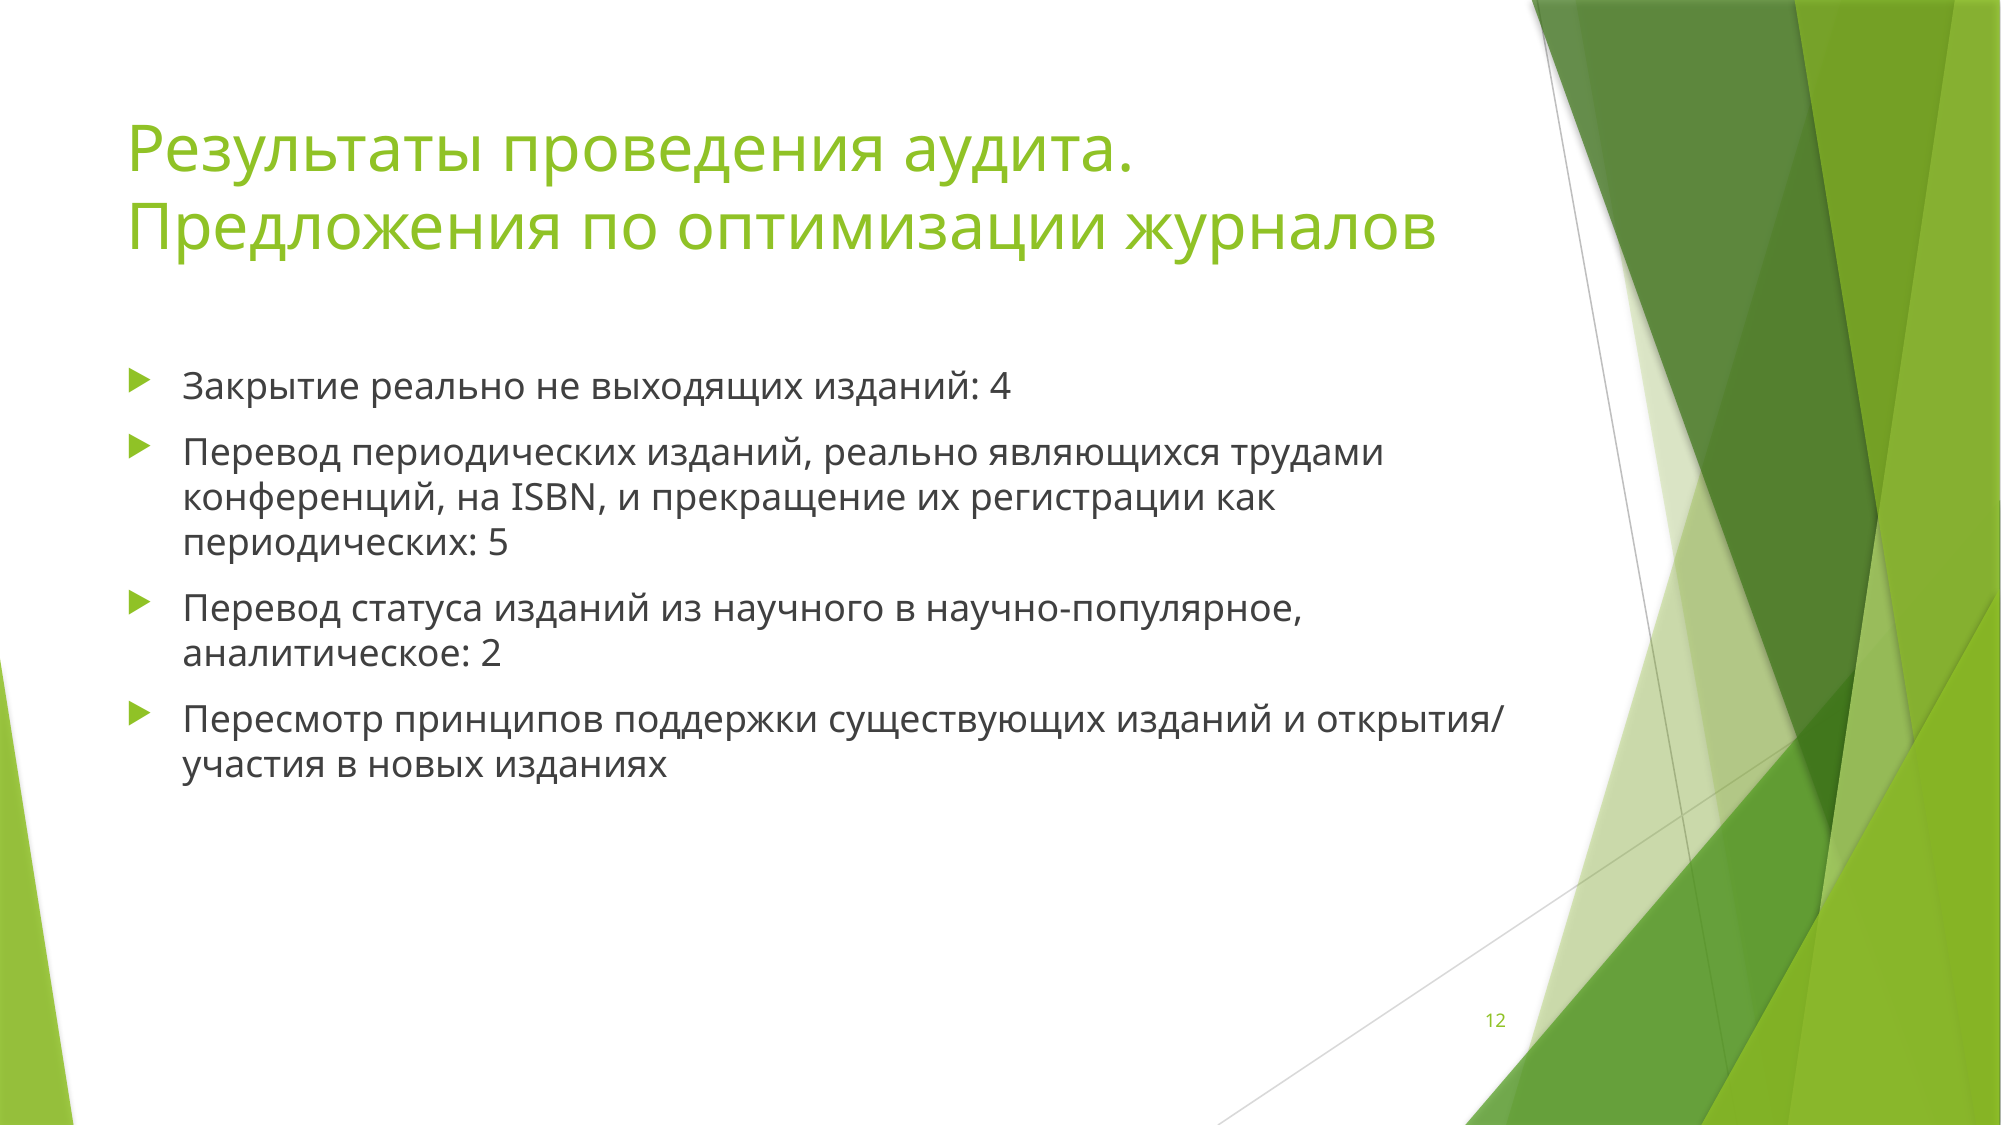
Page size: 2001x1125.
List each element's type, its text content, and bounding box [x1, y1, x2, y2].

slide_number 12 [1409, 991, 1522, 1051]
list Закрытие реально не выходящих изданий: 4 Перевод периодических изданий, реально являющихся трудами конференций, на ISBN, и прекращение их регистрации как периодических: 5 Перевод статуса изданий из научного в научно-популярное, аналитическое: 2 Пересмотр принципов поддержки существующих изданий и открытия/ участия в новых изданиях [111, 354, 1522, 992]
title Результаты проведения аудита. Предложения по оптимизации журналов [111, 99, 1522, 317]
